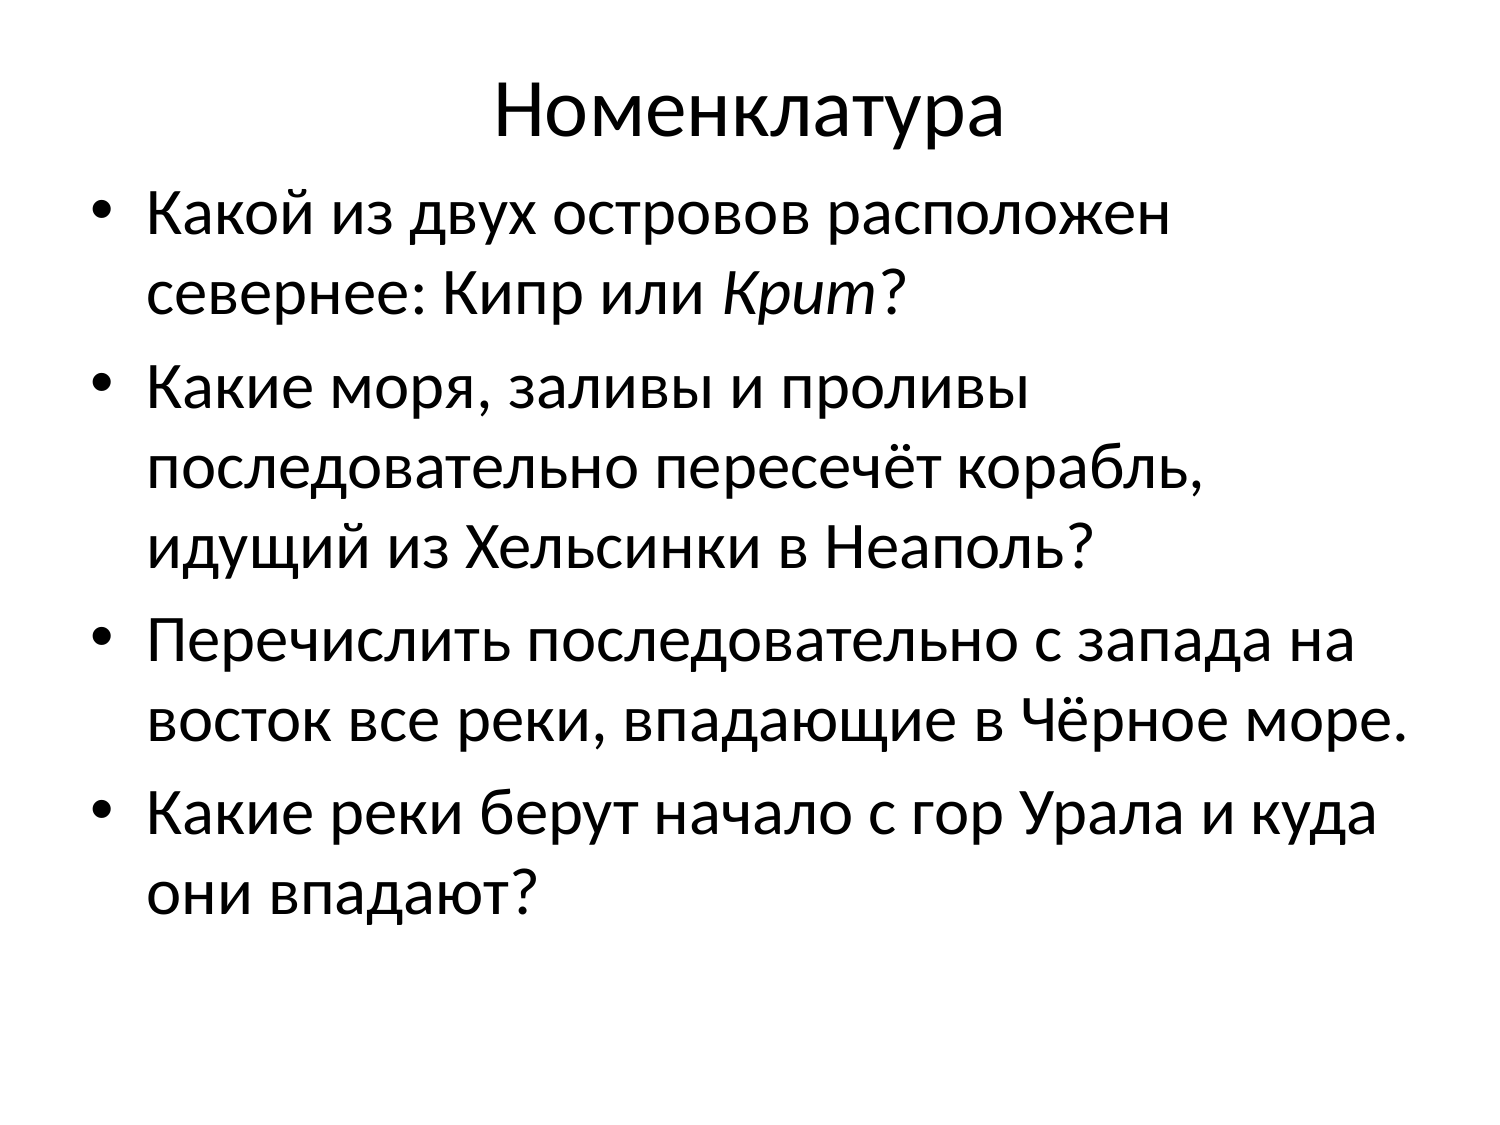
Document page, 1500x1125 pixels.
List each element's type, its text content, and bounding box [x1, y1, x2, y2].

title Номенклатура [75, 45, 1425, 160]
list Какой из двух островов расположен севернее: Кипр или Крит? Какие моря, заливы и проливы последовательно пересечёт корабль, идущий из Хельсинки в Неаполь? Перечислить последовательно с запада на восток все реки, впадающие в Чёрное море. Какие реки берут начало с гор Урала и куда они впадают? [75, 160, 1447, 1059]
